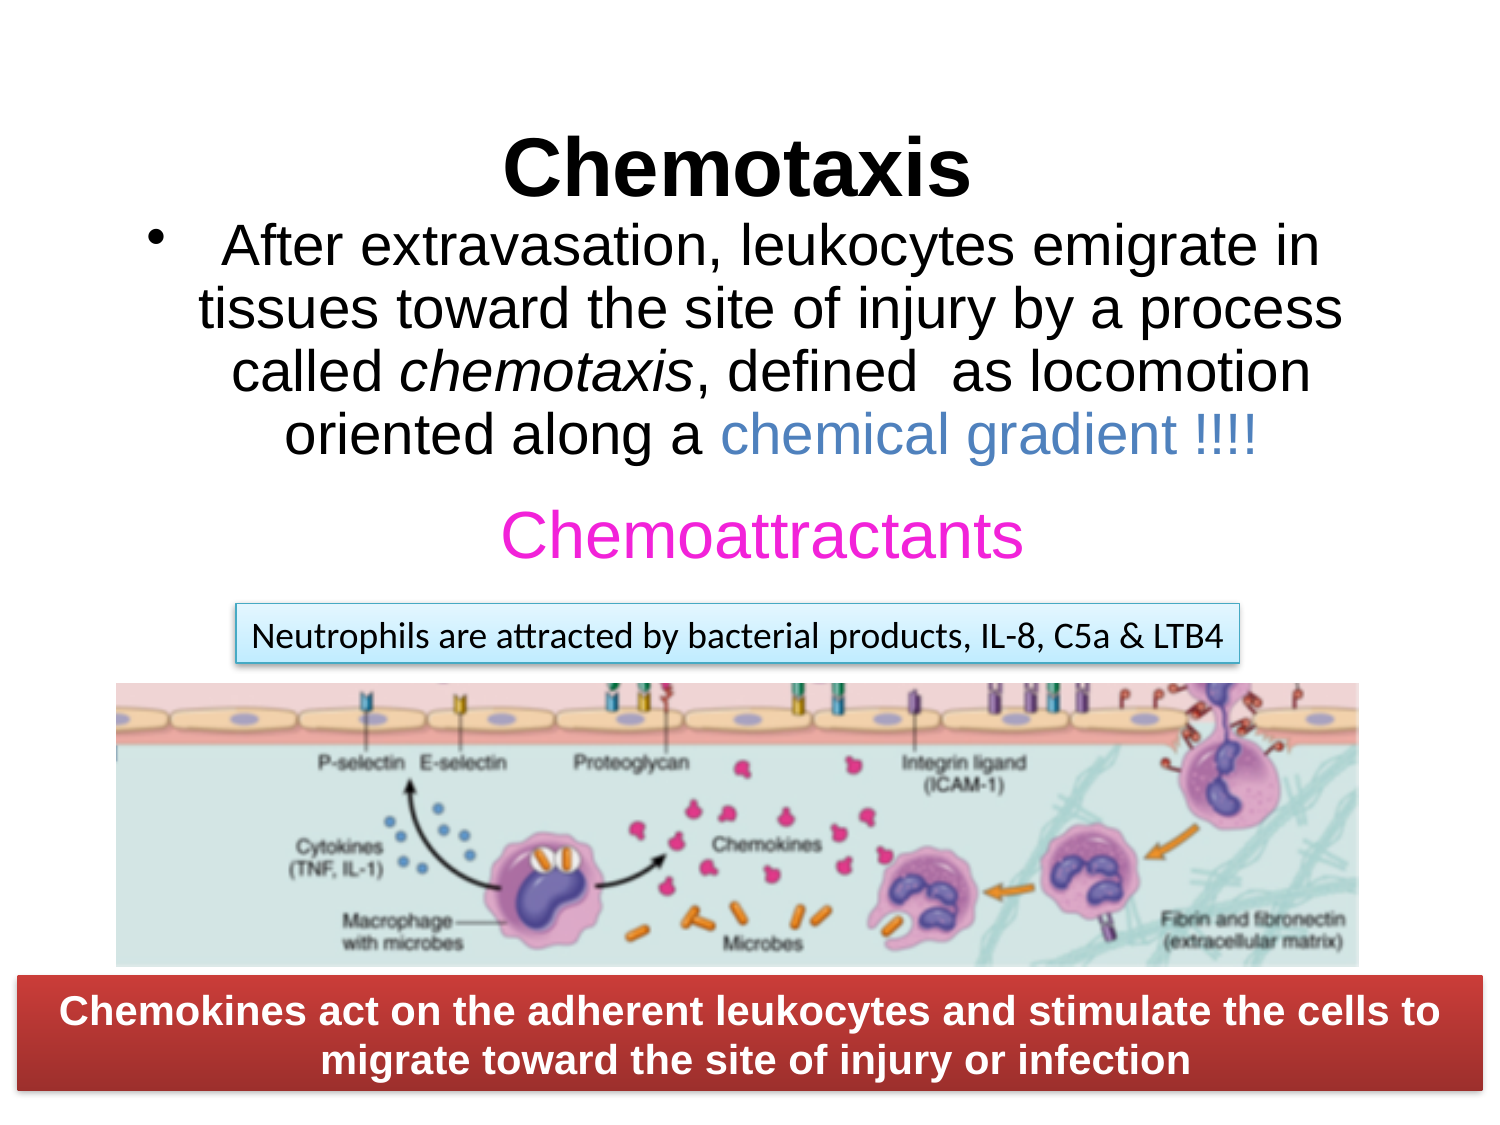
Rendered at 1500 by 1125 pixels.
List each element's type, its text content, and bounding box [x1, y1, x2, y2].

picture [116, 683, 1359, 968]
text_box Neutrophils are attracted by bacterial products, IL-8, C5a & LTB4 [235, 603, 1240, 664]
list [75, 262, 1425, 973]
text_box Chemokines act on the adherent leukocytes and stimulate the cells to migrate toward the site of injury or infection [17, 975, 1483, 1091]
title Chemotaxis [100, 113, 1376, 208]
text_box After extravasation, leukocytes emigrate in tissues toward the site of injury by a process called chemotaxis, defined as locomotion oriented along a chemical gradient !!!! Chemoattractants [53, 208, 1416, 580]
